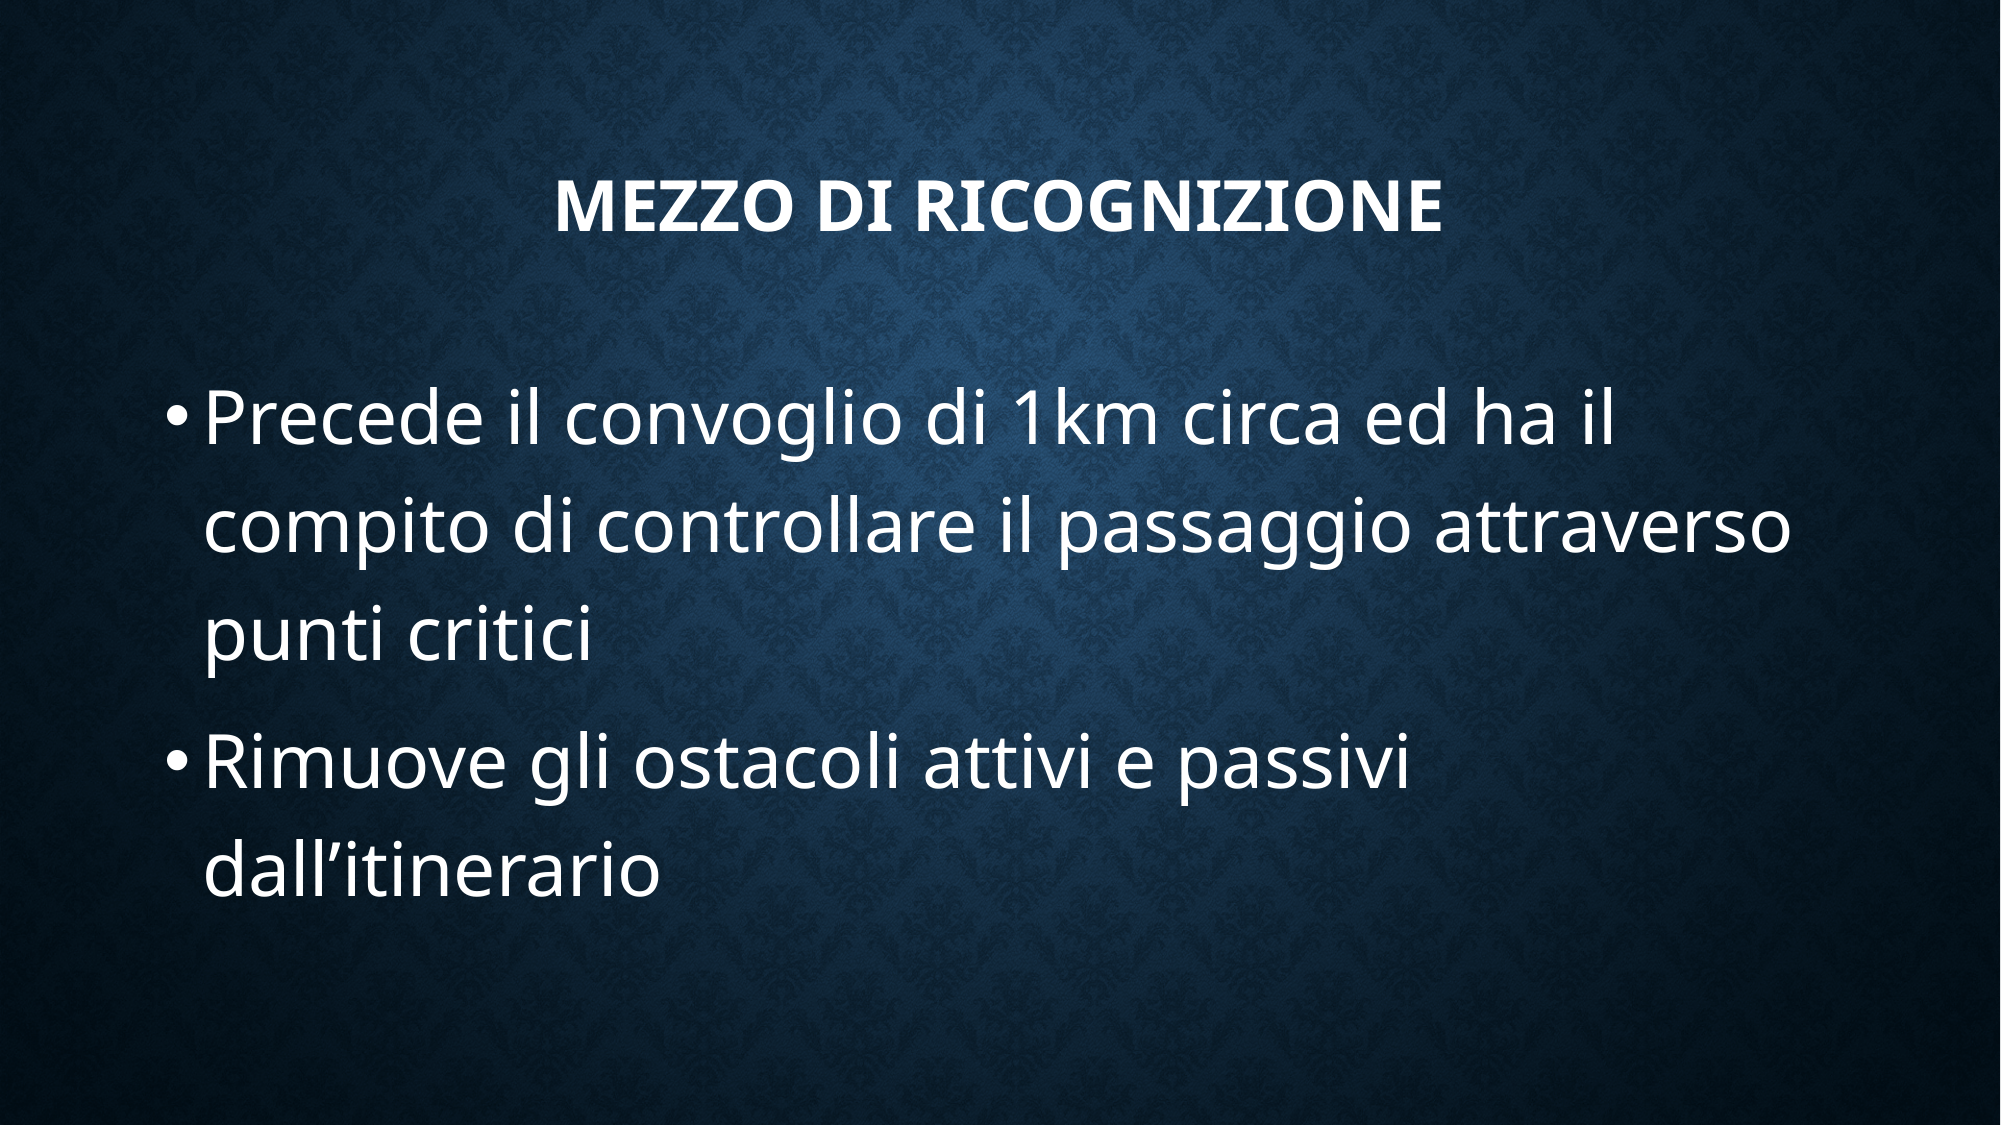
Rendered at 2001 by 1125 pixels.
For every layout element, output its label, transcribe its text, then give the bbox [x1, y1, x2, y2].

title Mezzo di ricognizione [149, 99, 1849, 318]
list Precede il convoglio di 1km circa ed ha il compito di controllare il passaggio attraverso punti critici Rimuove gli ostacoli attivi e passivi dall’itinerario [149, 343, 1849, 950]
